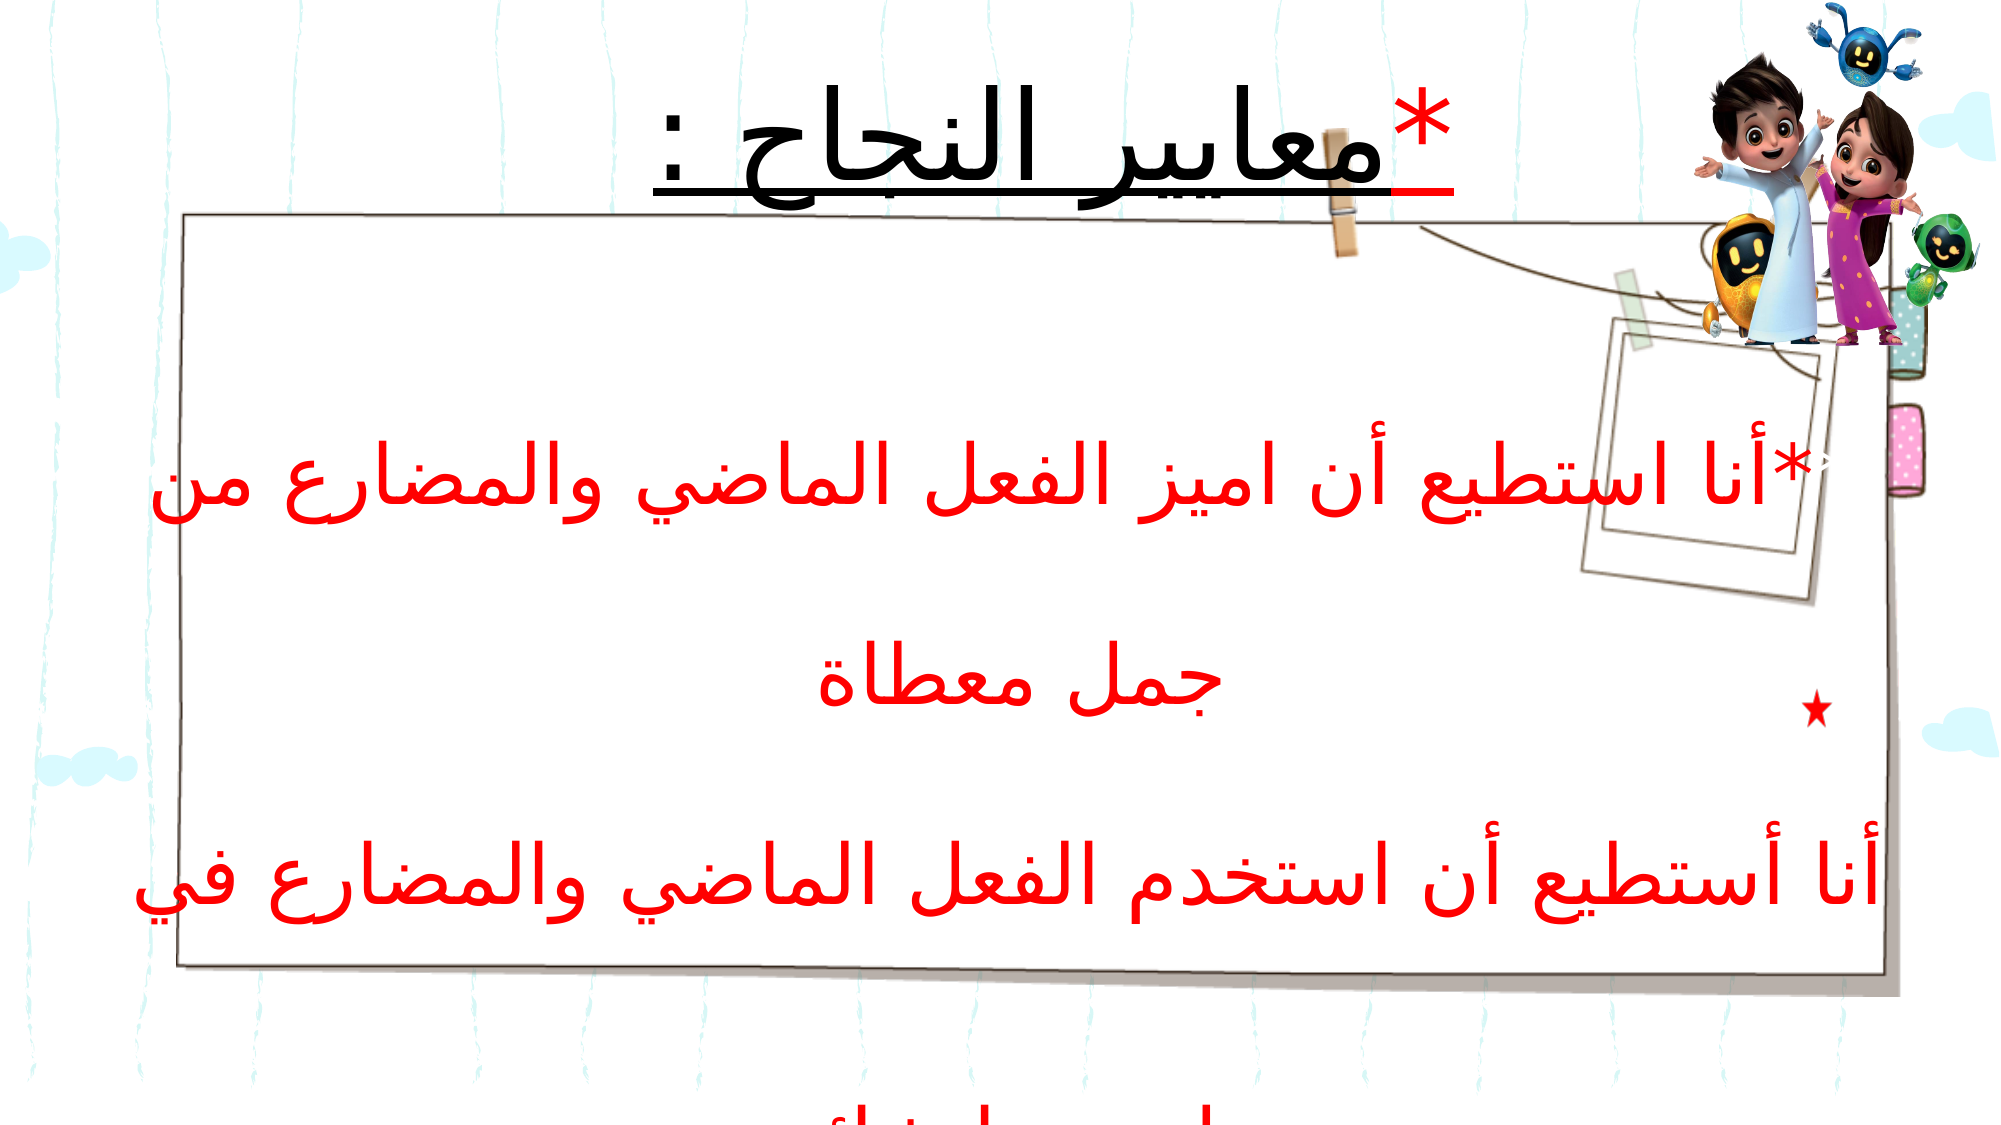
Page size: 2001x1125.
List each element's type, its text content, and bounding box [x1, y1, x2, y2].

text_box **أنا استطيع أن اميز الفعل الماضي والمضارع من جمل معطاة أنا أستطيع أن استخدم الفعل الماضي والمضارع في جمل من انشائي . [71, 1096, 1945, 1125]
picture [0, 0, 2000, 1096]
